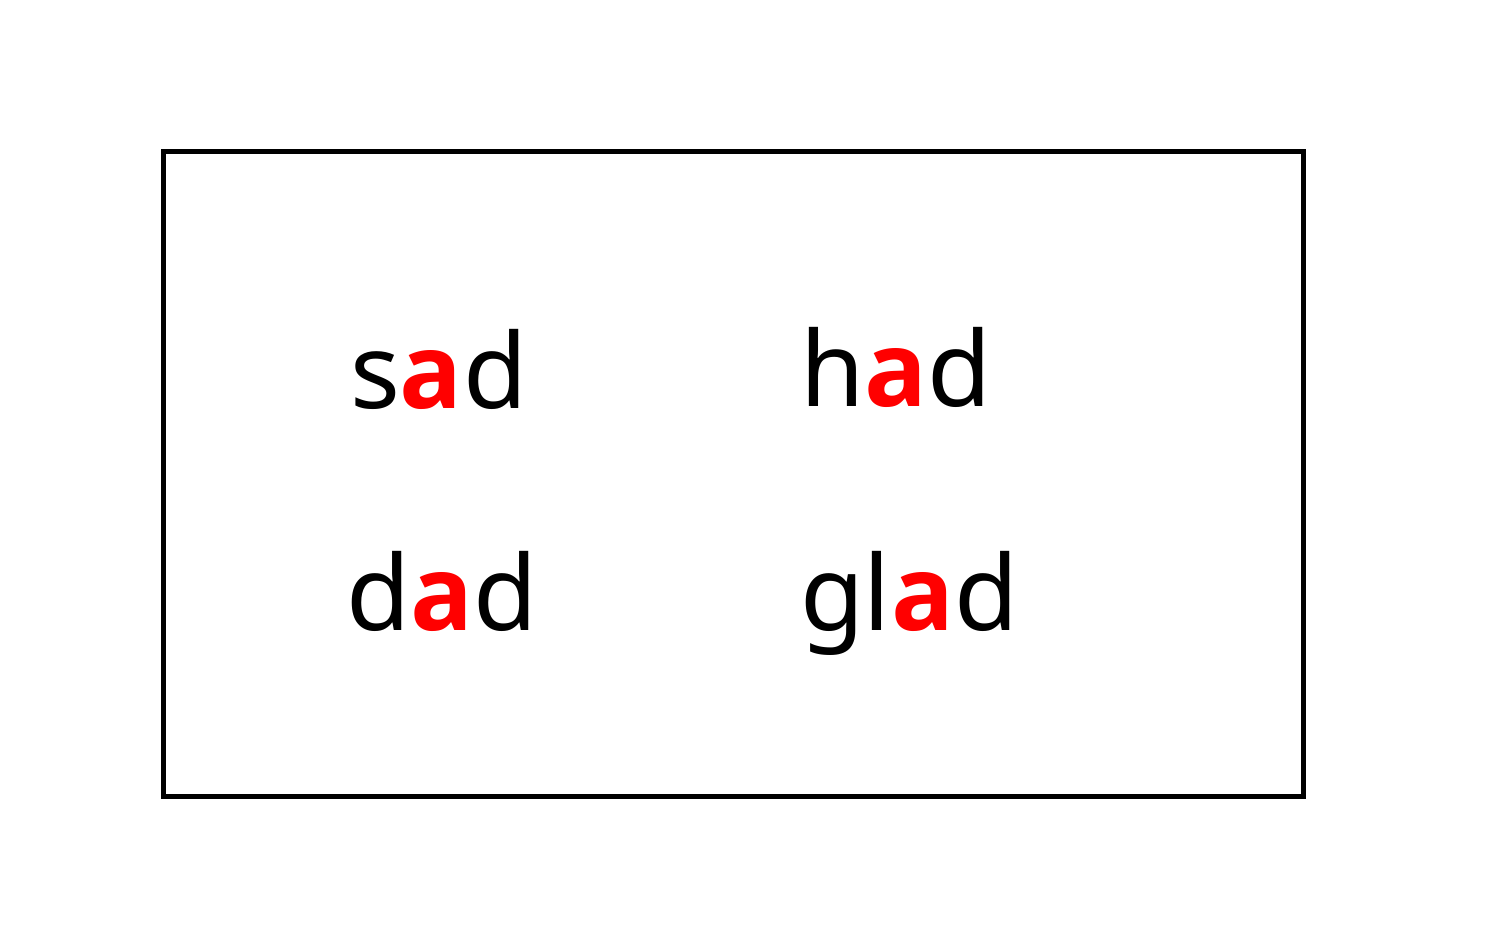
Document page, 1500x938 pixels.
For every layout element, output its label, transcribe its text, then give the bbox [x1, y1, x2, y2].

text_box had [785, 232, 1236, 459]
text_box [163, 150, 1304, 797]
text_box glad [785, 456, 1307, 683]
text_box sad [335, 234, 786, 462]
